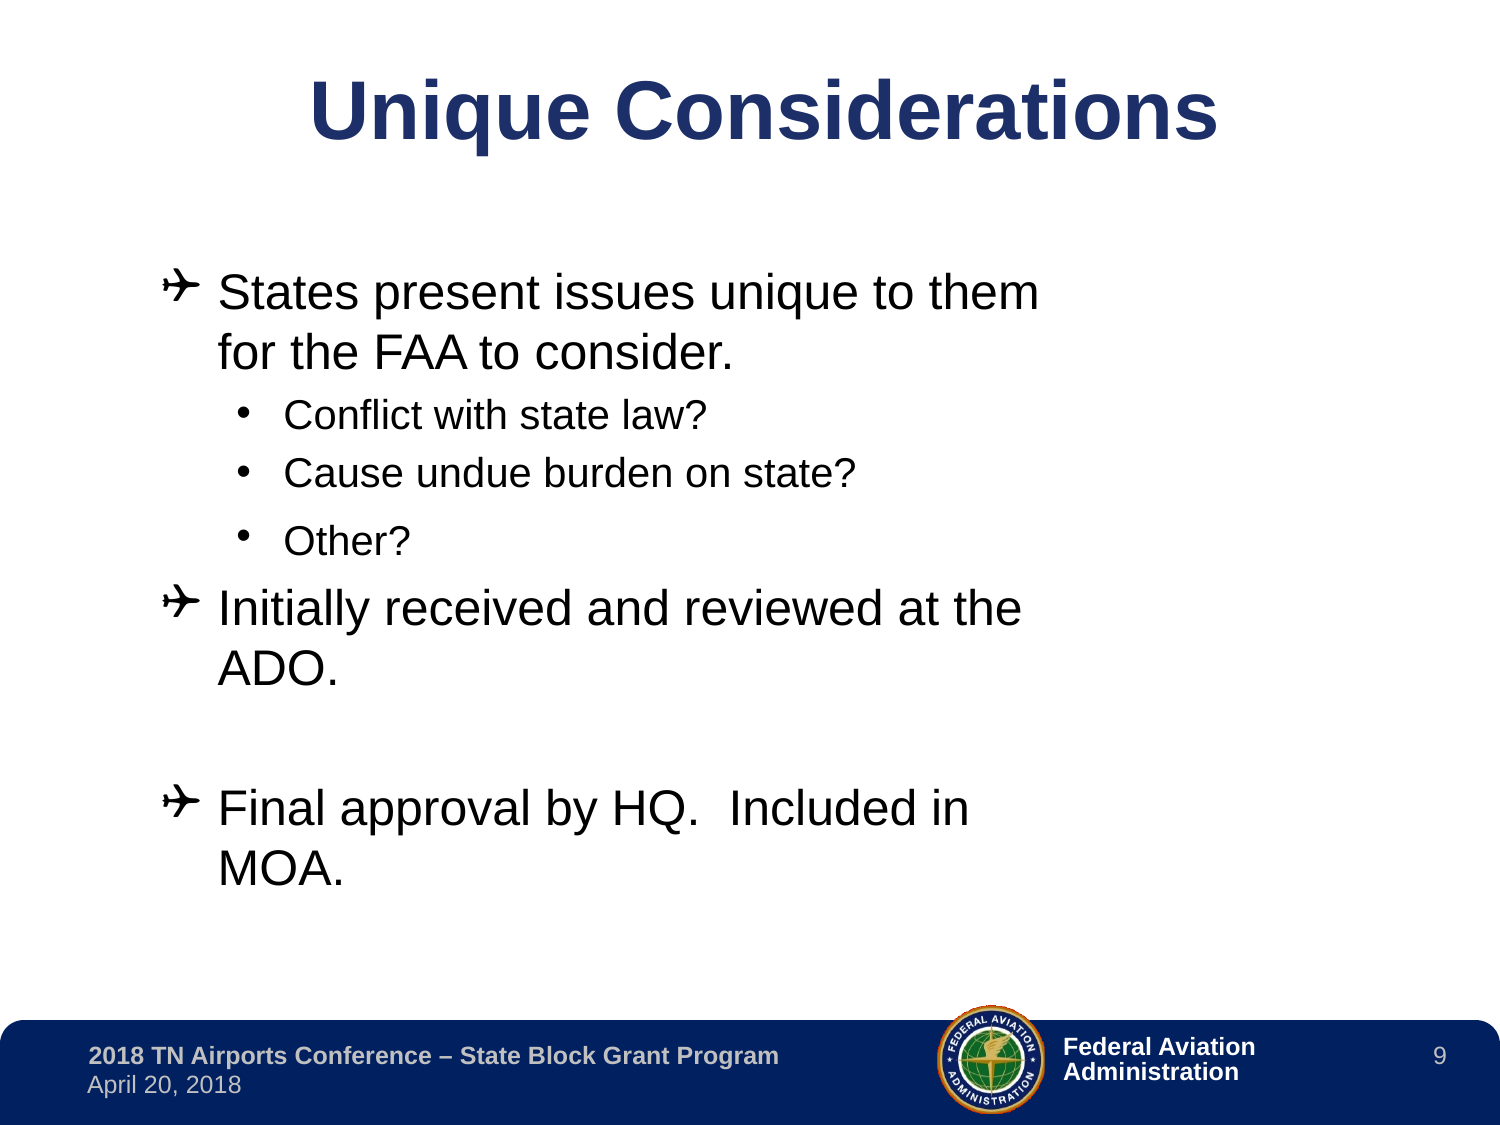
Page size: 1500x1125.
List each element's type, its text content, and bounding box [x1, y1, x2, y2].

picture [936, 1004, 1045, 1114]
text_box States present issues unique to them for the FAA to consider. Conflict with state law? Cause undue burden on state? Other? Initially received and reviewed at the ADO. Final approval by HQ. Included in MOA. [146, 251, 1082, 972]
text_box Unique Considerations [70, 56, 1461, 157]
